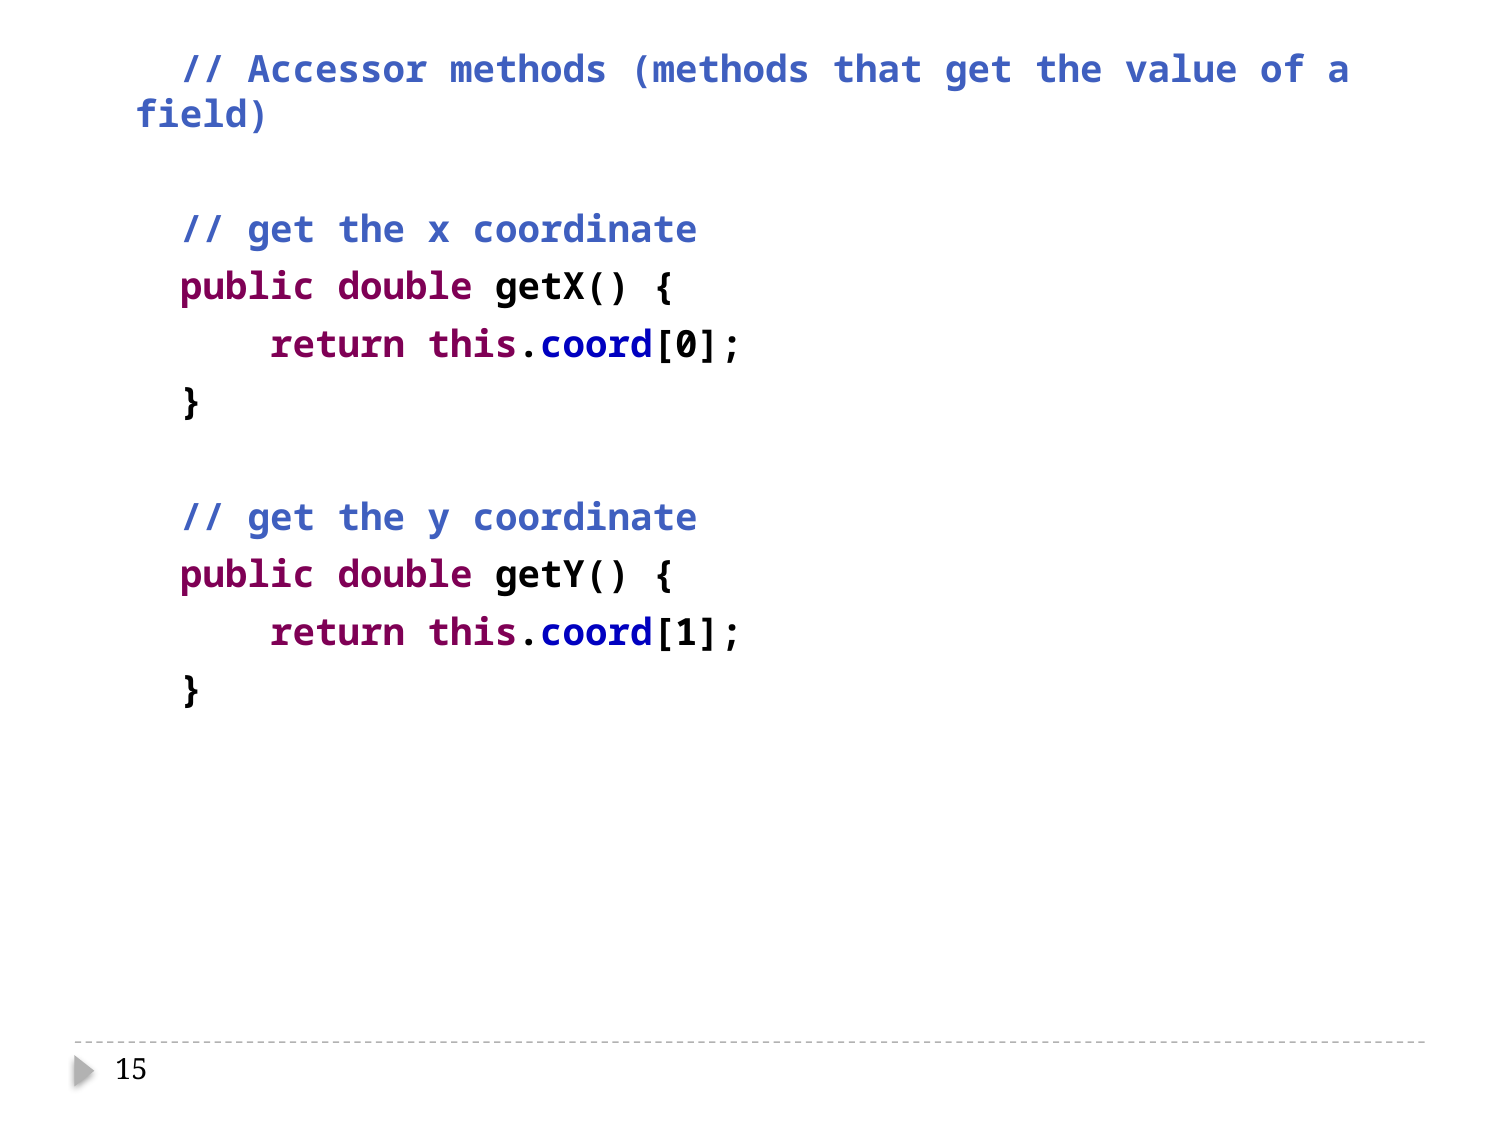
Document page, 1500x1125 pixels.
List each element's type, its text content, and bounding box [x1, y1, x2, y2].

list // Accessor methods (methods that get the value of a field) // get the x coordinate public double getX() { return this.coord[0]; } // get the y coordinate public double getY() { return this.coord[1]; } [74, 37, 1426, 1011]
slide_number 15 [100, 1042, 426, 1103]
